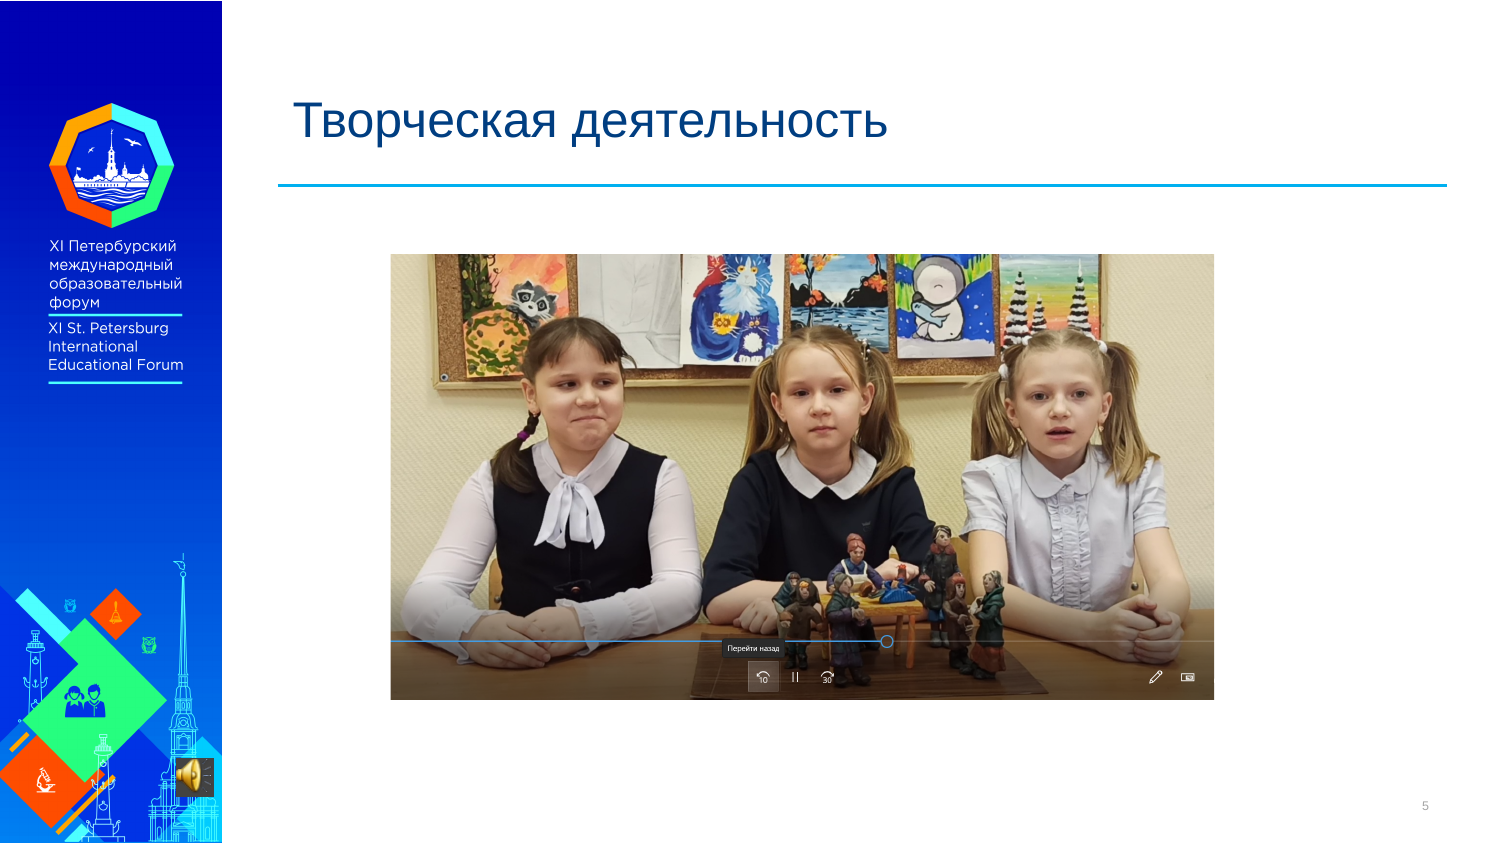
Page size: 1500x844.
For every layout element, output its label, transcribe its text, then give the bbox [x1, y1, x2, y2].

picture [0, 1, 222, 843]
picture [390, 253, 1215, 700]
slide_number 5 [1373, 788, 1445, 824]
title Творческая деятельность [277, 49, 1447, 186]
